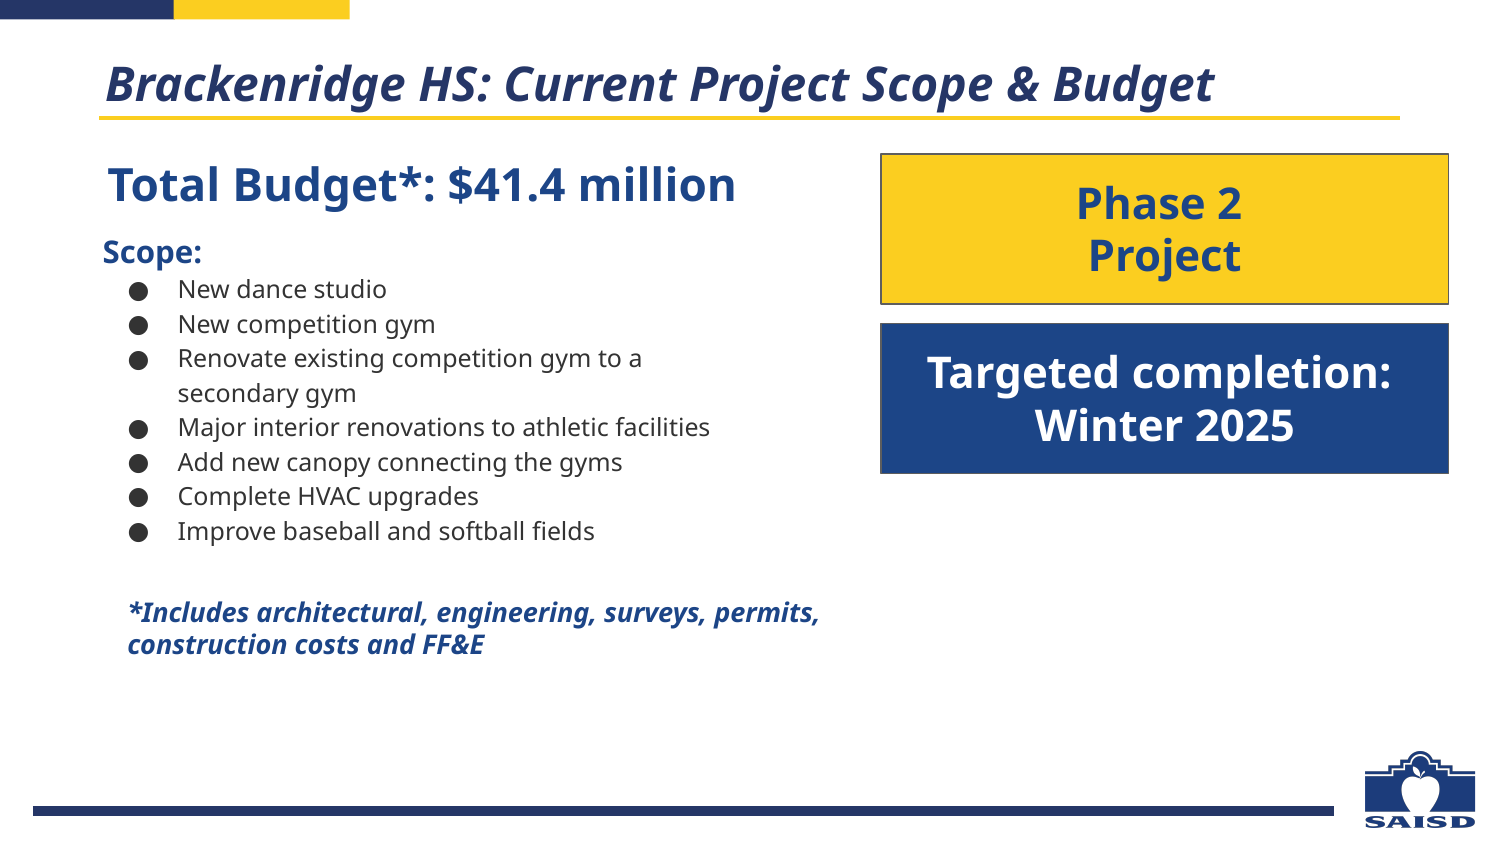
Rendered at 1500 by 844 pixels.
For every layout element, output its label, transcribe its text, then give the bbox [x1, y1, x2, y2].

text_box Targeted completion: Winter 2025 [881, 341, 1449, 453]
text_box Scope: New dance studio New competition gym Renovate existing competition gym to a secondary gym Major interior renovations to athletic facilities Add new canopy connecting the gyms Complete HVAC upgrades Improve baseball and softball fields [99, 228, 769, 548]
text_box [1401, 154, 1449, 172]
text_box *Includes architectural, engineering, surveys, permits, construction costs and FF&E [124, 592, 826, 664]
picture [1365, 751, 1476, 828]
list Brackenridge HS: Current Project Scope & Budget [99, 51, 1401, 532]
text_box [881, 323, 1449, 341]
text_box [881, 453, 1449, 474]
text_box Total Budget*: $41.4 million [104, 152, 882, 214]
text_box [1401, 284, 1449, 305]
text_box Phase 2 Project [881, 172, 1449, 284]
